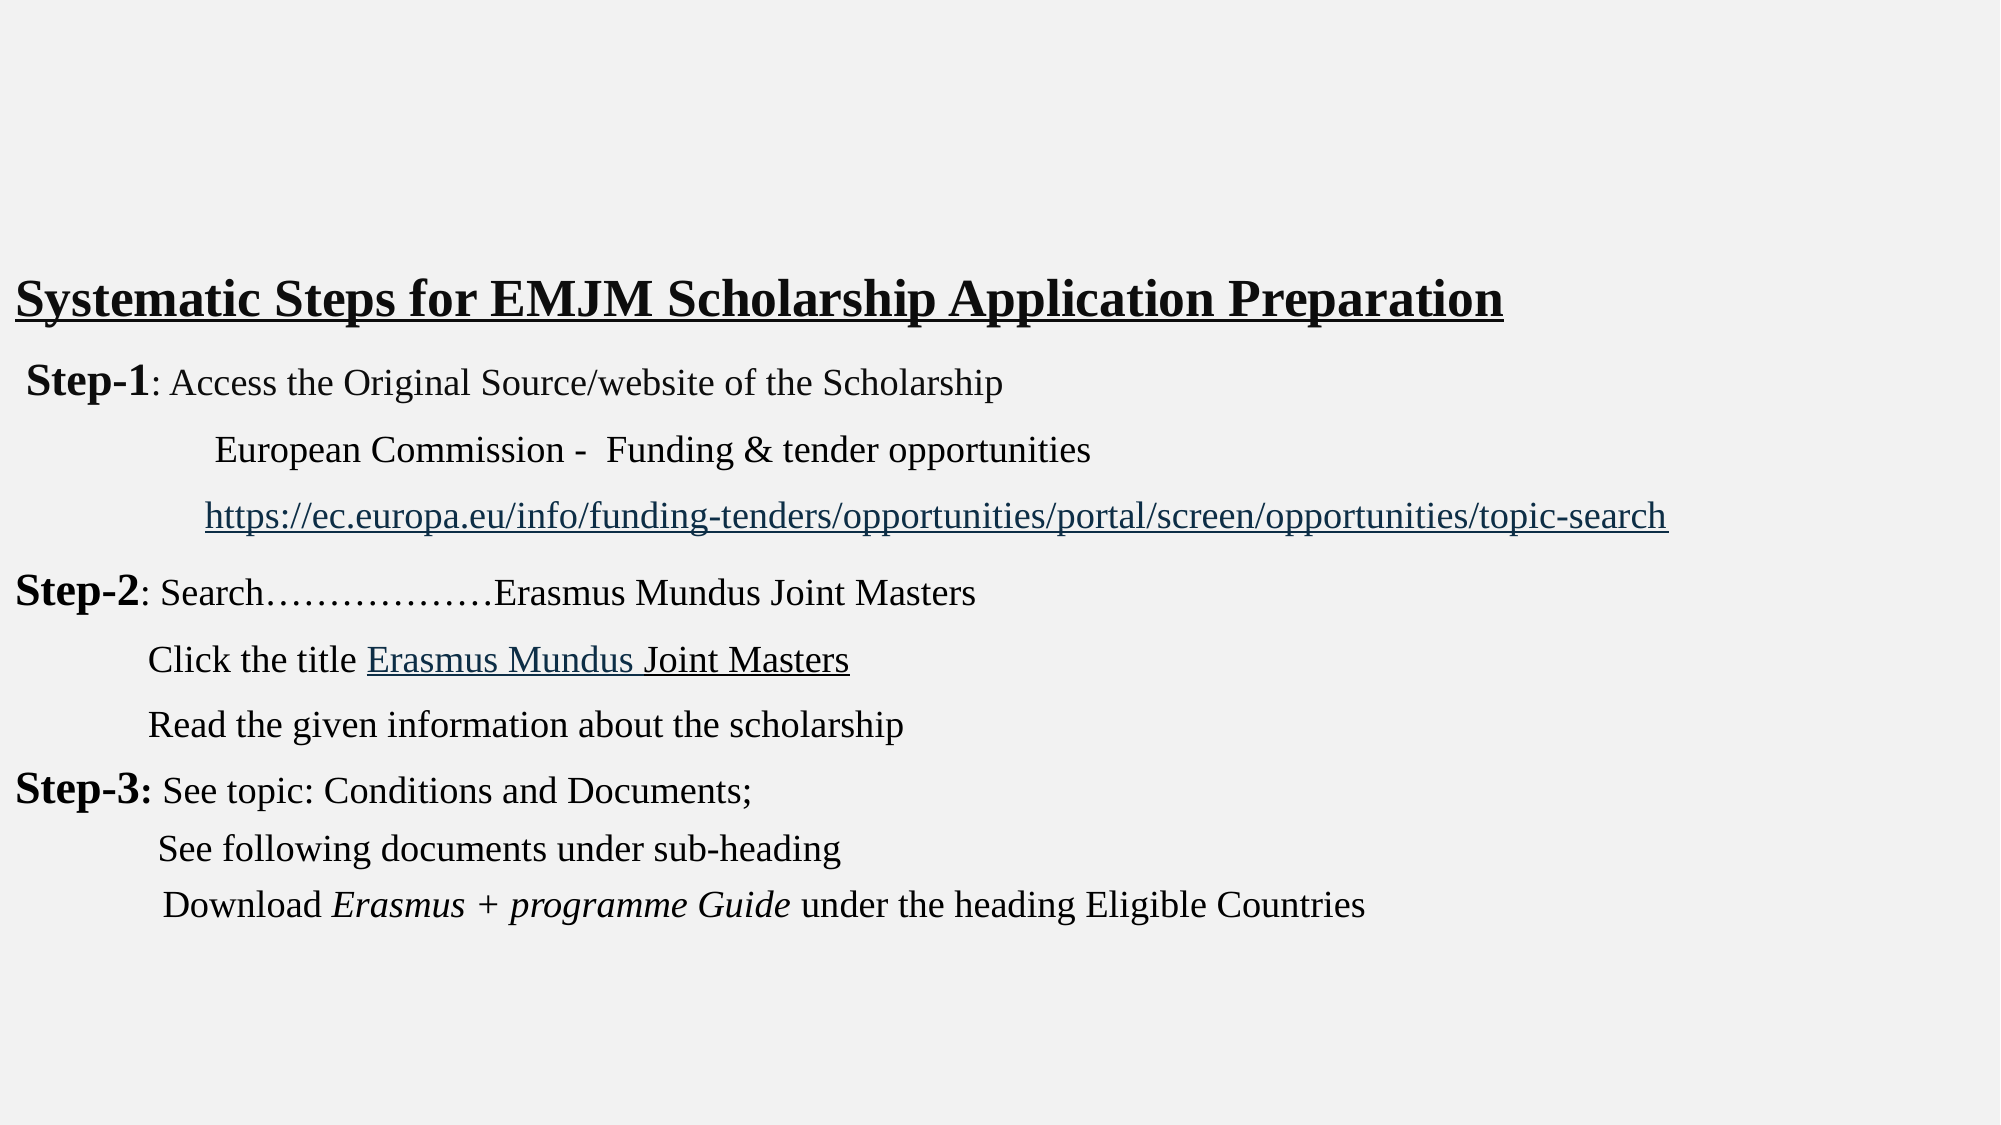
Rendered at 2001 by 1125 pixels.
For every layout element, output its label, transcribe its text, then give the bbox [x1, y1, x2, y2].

list Systematic Steps for EMJM Scholarship Application Preparation Step-1: Access the Original Source/website of the Scholarship European Commission - Funding & tender opportunities https://ec.europa.eu/info/funding-tenders/opportunities/portal/screen/opportunities/topic-search Step-2: Search………………Erasmus Mundus Joint Masters Click the title Erasmus Mundus Joint Masters Read the given information about the scholarship Step-3: See topic: Conditions and Documents; See following documents under sub-heading Download Erasmus + programme Guide under the heading Eligible Countries [0, 0, 2000, 1125]
